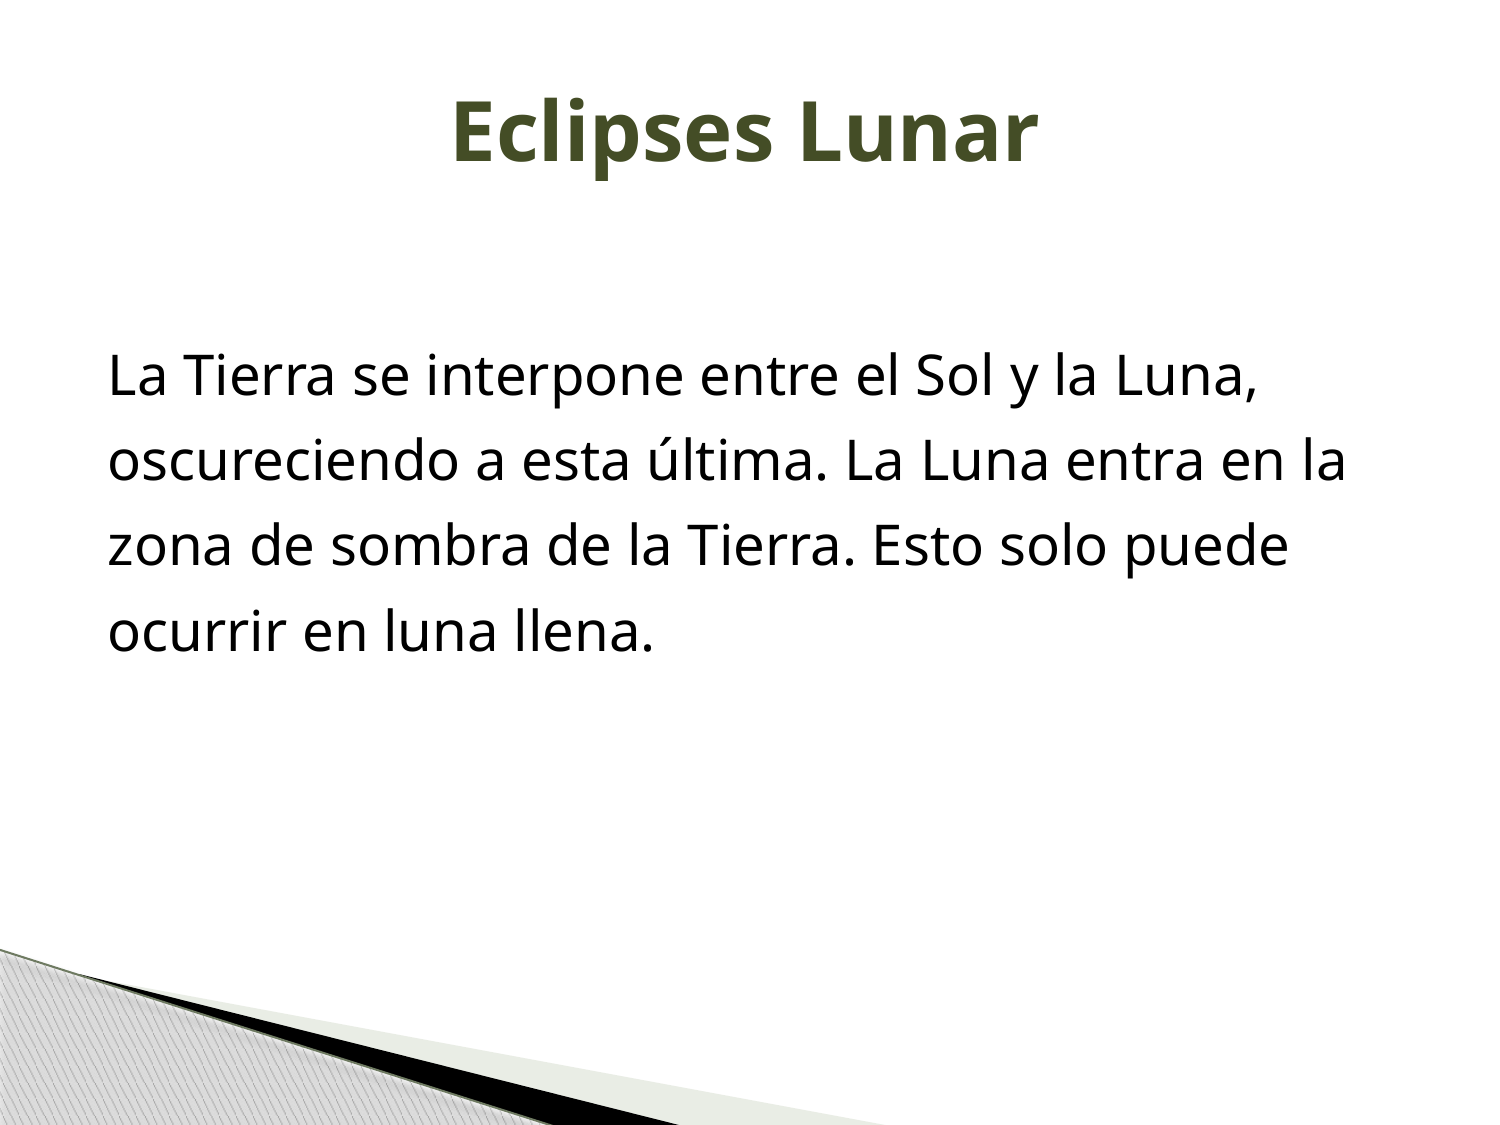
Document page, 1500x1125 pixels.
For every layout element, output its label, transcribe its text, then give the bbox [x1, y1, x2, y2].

list La Tierra se interpone entre el Sol y la Luna, oscureciendo a esta última. La Luna entra en la zona de sombra de la Tierra. Esto solo puede ocurrir en luna llena. [75, 243, 1425, 986]
title Eclipses Lunar [70, 35, 1421, 223]
